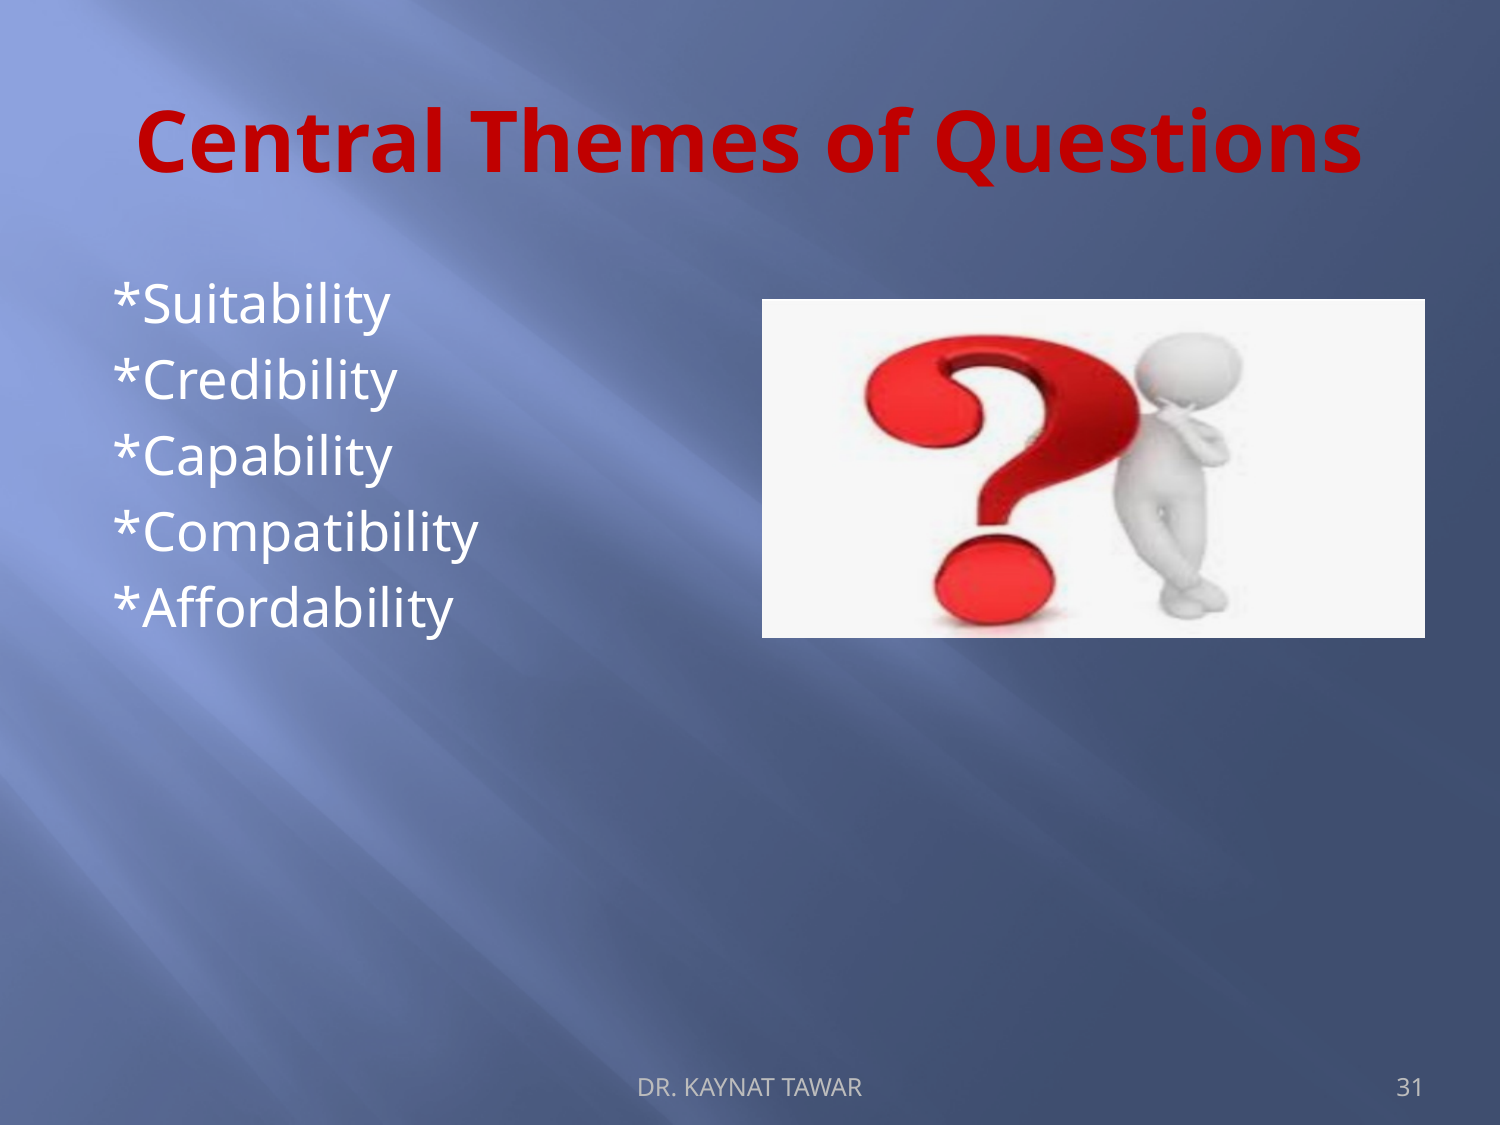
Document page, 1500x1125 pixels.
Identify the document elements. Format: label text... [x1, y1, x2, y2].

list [762, 299, 1426, 638]
list *Suitability *Credibility *Capability *Compatibility *Affordability [75, 262, 738, 1005]
footer DR. KAYNAT TAWAR [512, 1052, 988, 1113]
slide_number 31 [1299, 1052, 1425, 1113]
title Central Themes of Questions [75, 45, 1425, 233]
